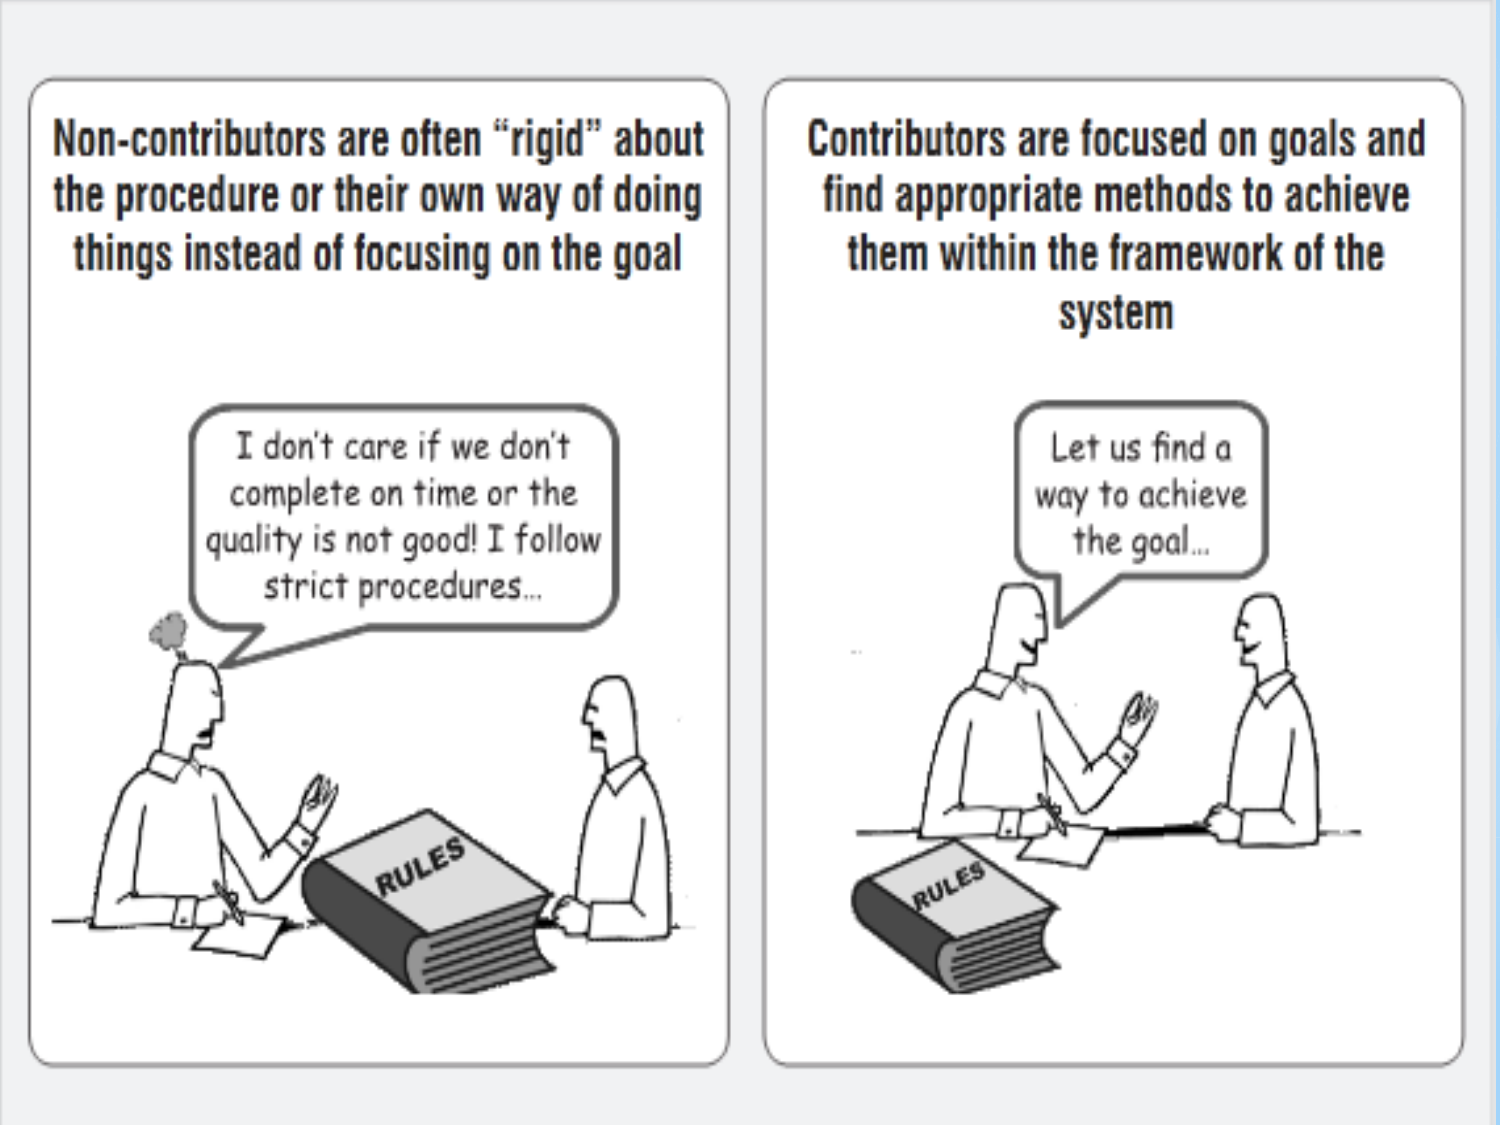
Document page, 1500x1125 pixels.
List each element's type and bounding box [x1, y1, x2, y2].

list [0, 0, 1496, 1125]
